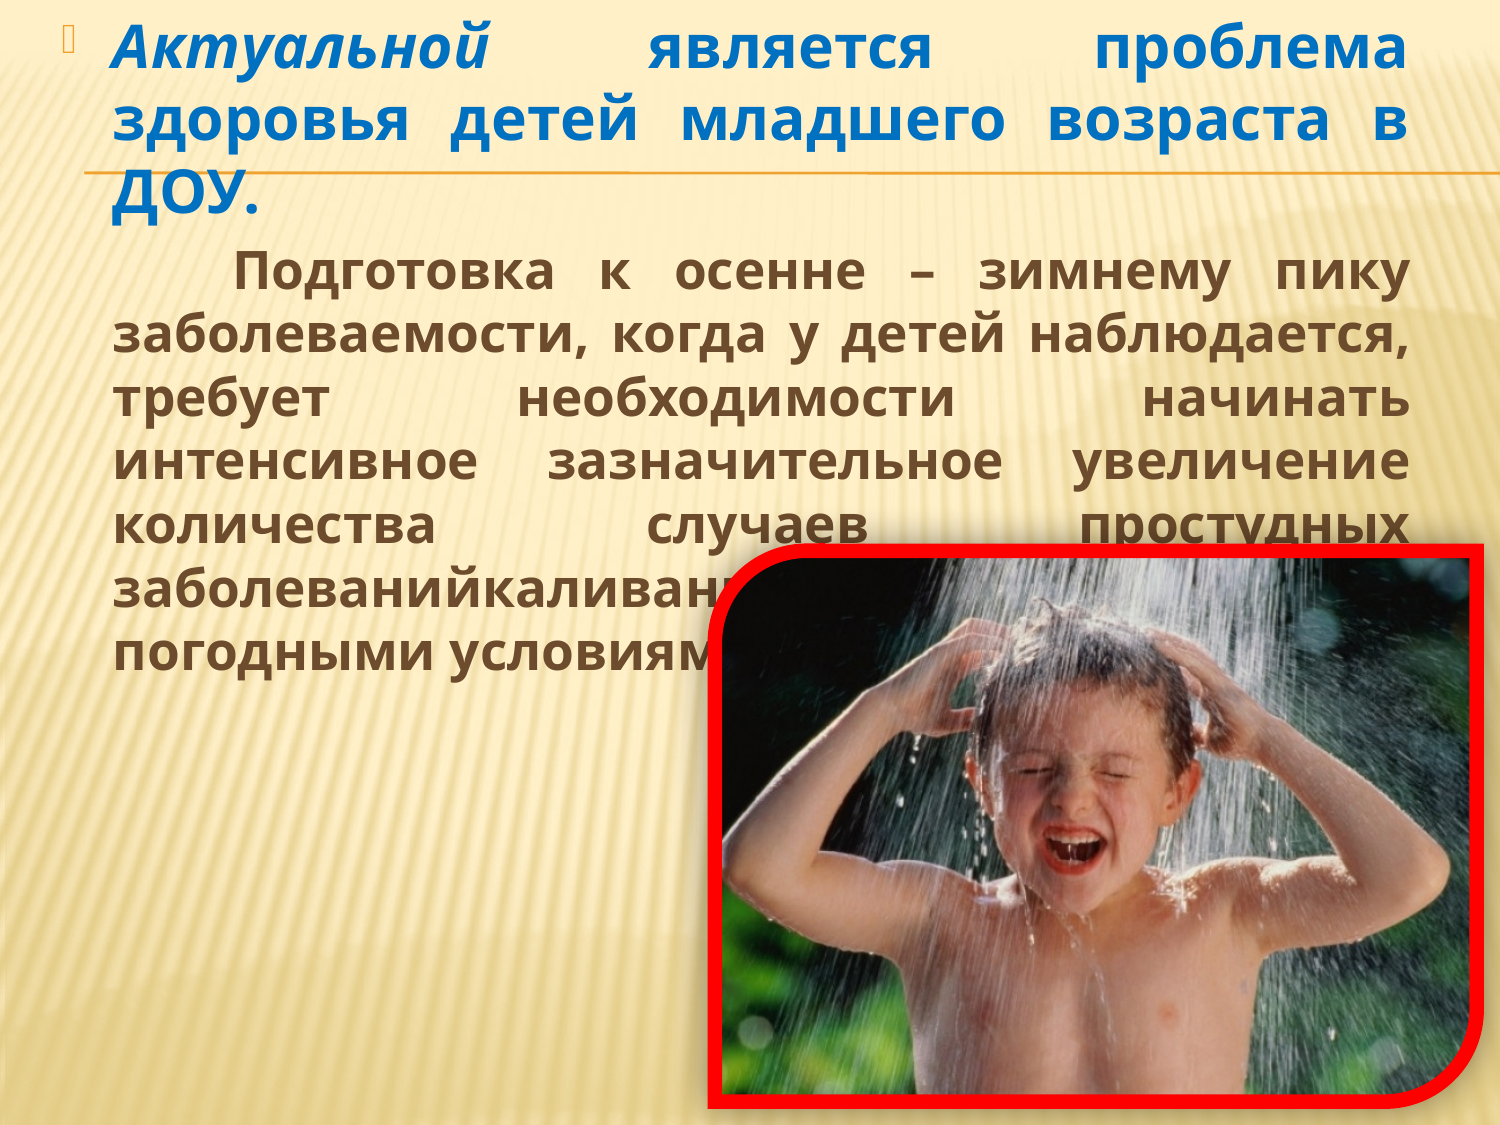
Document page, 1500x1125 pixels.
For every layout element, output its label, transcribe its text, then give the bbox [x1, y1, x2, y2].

picture [714, 550, 1477, 1102]
list Актуальной является проблема здоровья детей младшего возраста в ДОУ. Подготовка к осенне – зимнему пику заболеваемости, когда у детей наблюдается, требует необходимости начинать интенсивное зазначительное увеличение количества случаев простудных заболеванийкаливание летом, в связи с погодными условиям. [46, 0, 1425, 692]
